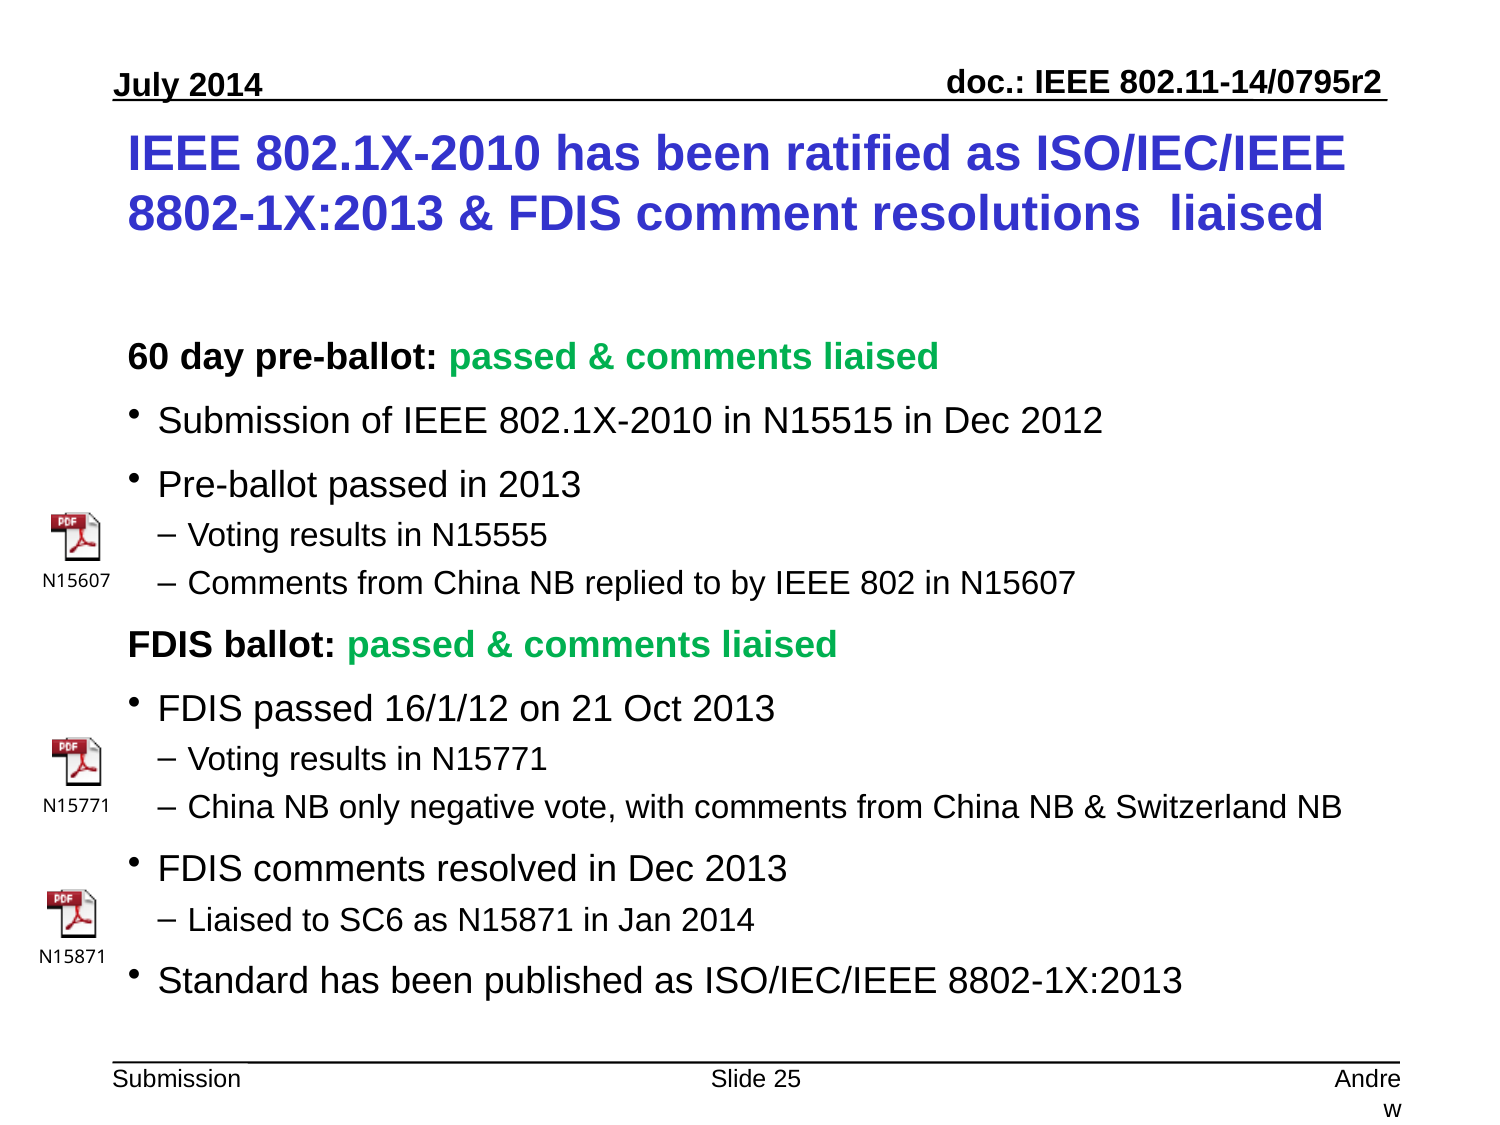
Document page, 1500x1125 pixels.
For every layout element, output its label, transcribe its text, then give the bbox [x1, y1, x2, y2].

title IEEE 802.1X-2010 has been ratified as ISO/IEC/IEEE 8802-1X:2013 & FDIS comment resolutions liaised [112, 112, 1388, 288]
slide_number Slide 25 [709, 1061, 803, 1093]
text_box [1, 735, 153, 863]
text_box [1, 510, 152, 638]
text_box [0, 887, 148, 1015]
footer Andrew Myles, Cisco [1320, 1061, 1402, 1093]
list 60 day pre-ballot: passed & comments liaised Submission of IEEE 802.1X-2010 in N15515 in Dec 2012 Pre-ballot passed in 2013 Voting results in N15555 Comments from China NB replied to by IEEE 802 in N15607 FDIS ballot: passed & comments liaised FDIS passed 16/1/12 on 21 Oct 2013 Voting results in N15771 China NB only negative vote, with comments from China NB & Switzerland NB FDIS comments resolved in Dec 2013 Liaised to SC6 as N15871 in Jan 2014 Standard has been published as ISO/IEC/IEEE 8802-1X:2013 [112, 324, 1388, 1000]
